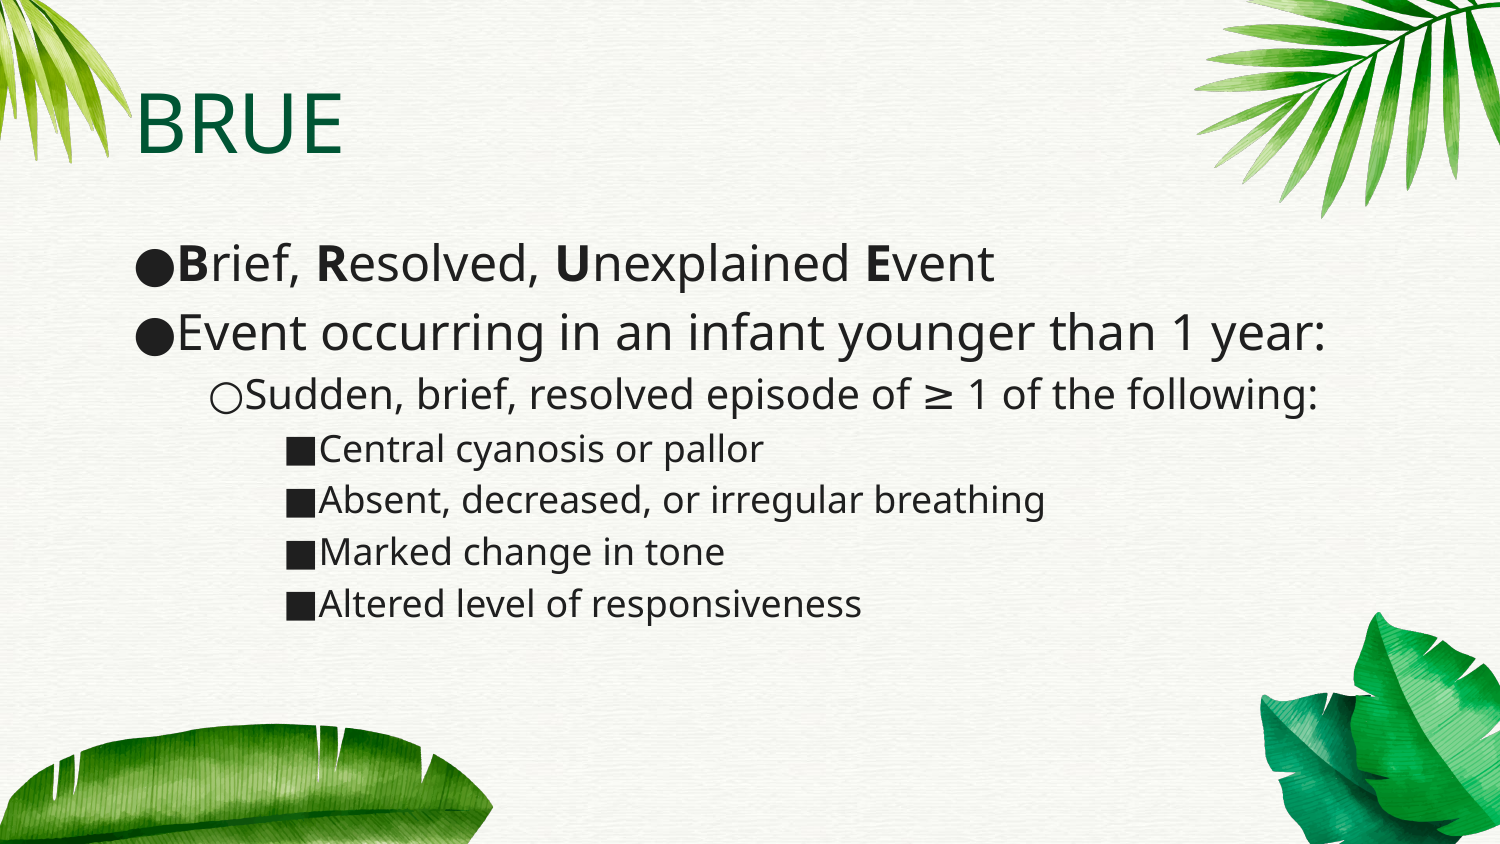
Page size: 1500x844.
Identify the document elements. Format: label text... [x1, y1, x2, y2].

title BRUE [118, 72, 1382, 167]
list Brief, Resolved, Unexplained Event Event occurring in an infant younger than 1 year: Sudden, brief, resolved episode of ≥ 1 of the following: Central cyanosis or pallor Absent, decreased, or irregular breathing Marked change in tone Altered level of responsiveness [118, 207, 1364, 728]
picture [0, 0, 1500, 844]
